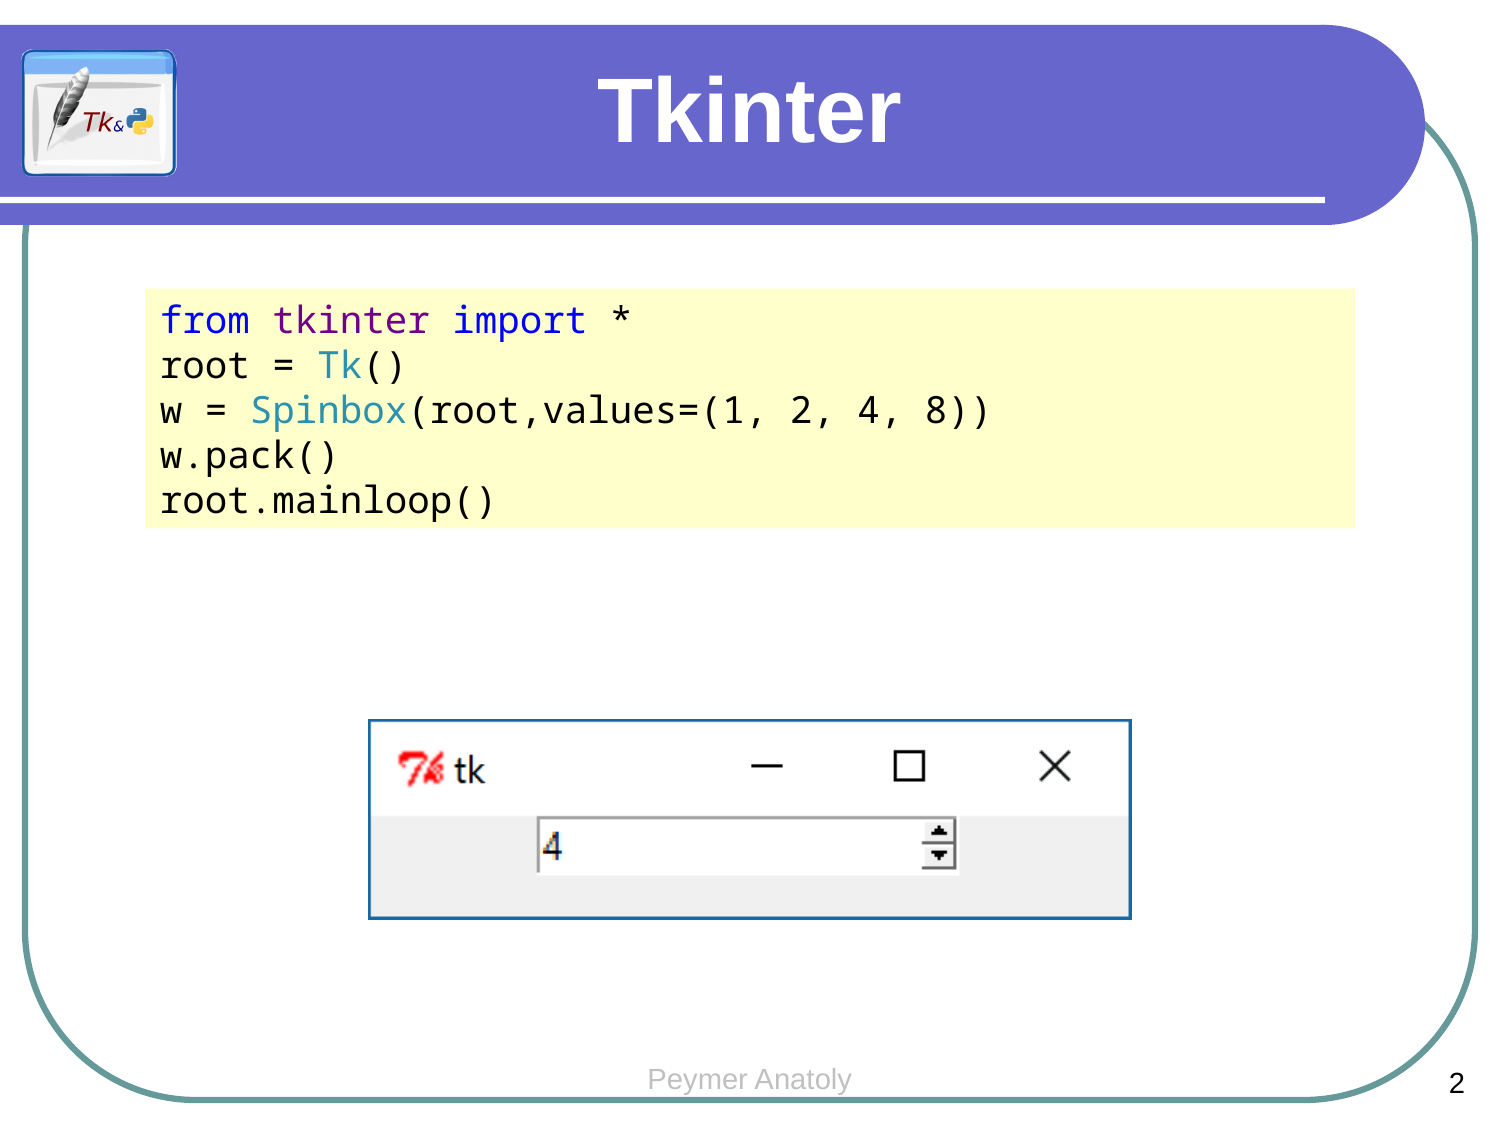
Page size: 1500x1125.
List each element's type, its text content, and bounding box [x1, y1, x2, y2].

text_box from tkinter import * root = Tk() w = Spinbox(root,values=(1, 2, 4, 8)) w.pack() root.mainloop() [145, 288, 1355, 529]
text_box [24, 125, 1475, 1101]
picture [19, 45, 180, 178]
text_box [1224, 24, 1426, 225]
footer Peymer Anatoly [630, 1101, 870, 1108]
text_box Tkinter [554, 37, 946, 175]
text_box [0, 24, 1321, 225]
slide_number 2 [1379, 1056, 1481, 1108]
picture [368, 719, 1132, 921]
